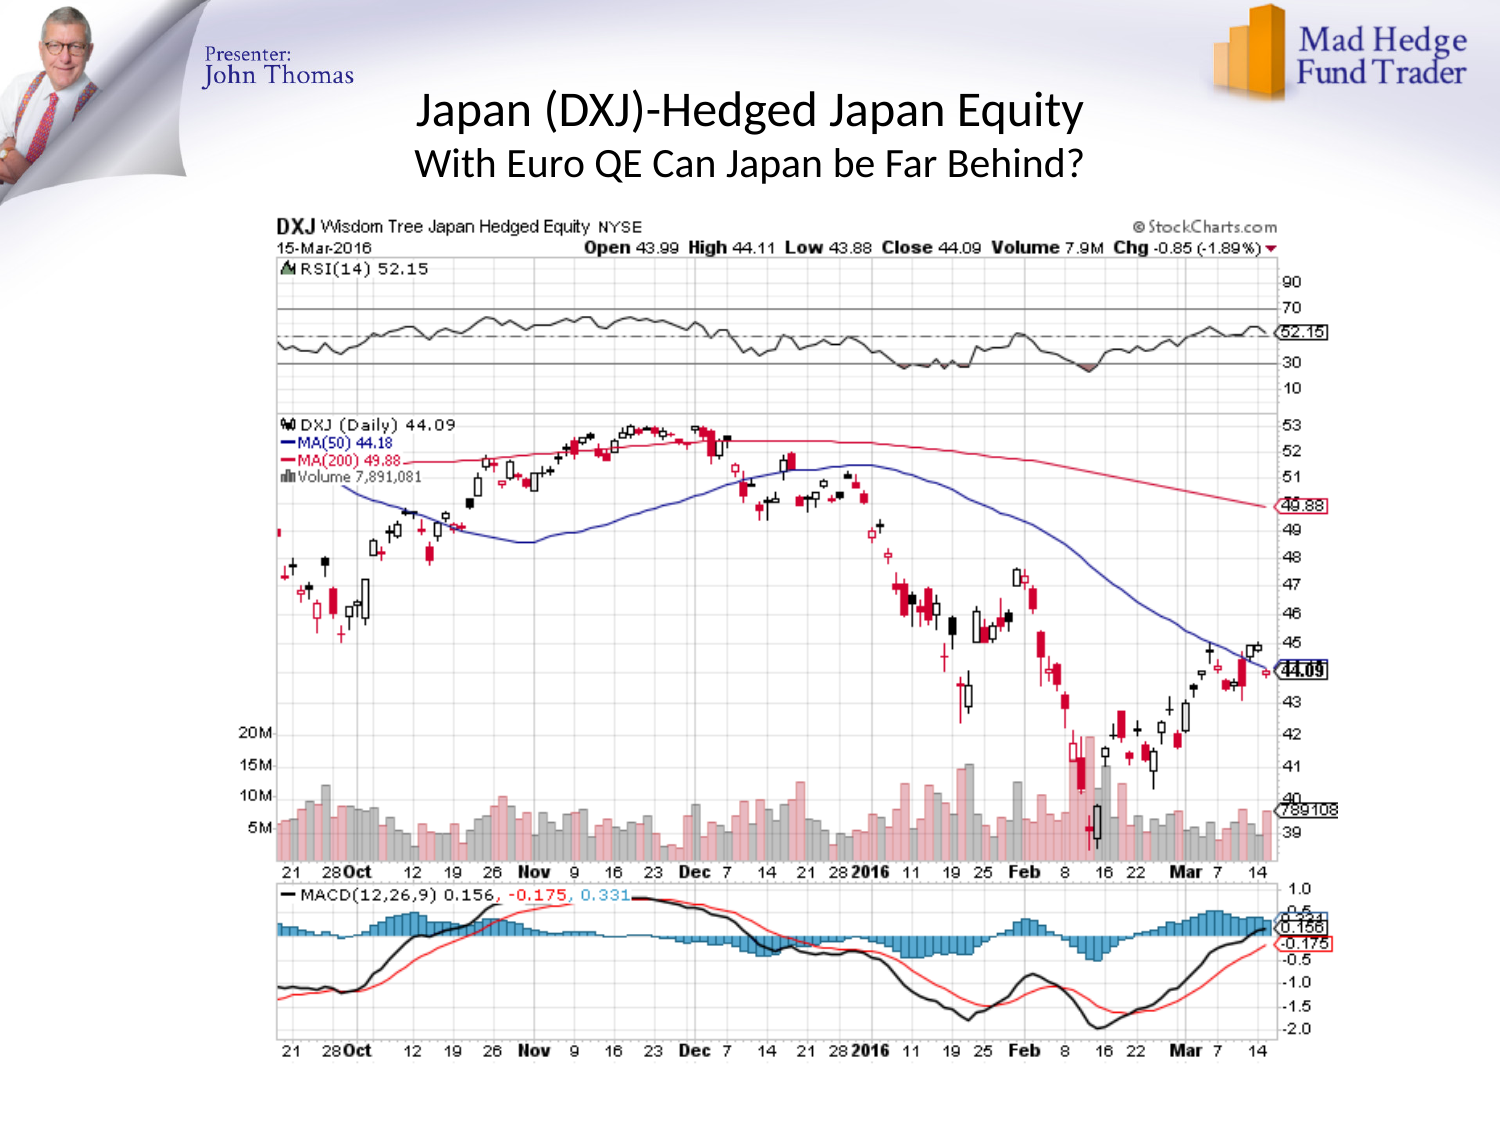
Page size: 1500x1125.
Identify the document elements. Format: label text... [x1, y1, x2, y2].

picture [0, 0, 1500, 1065]
title Japan (DXJ)-Hedged Japan Equity With Euro QE Can Japan be Far Behind? [75, 50, 1425, 213]
